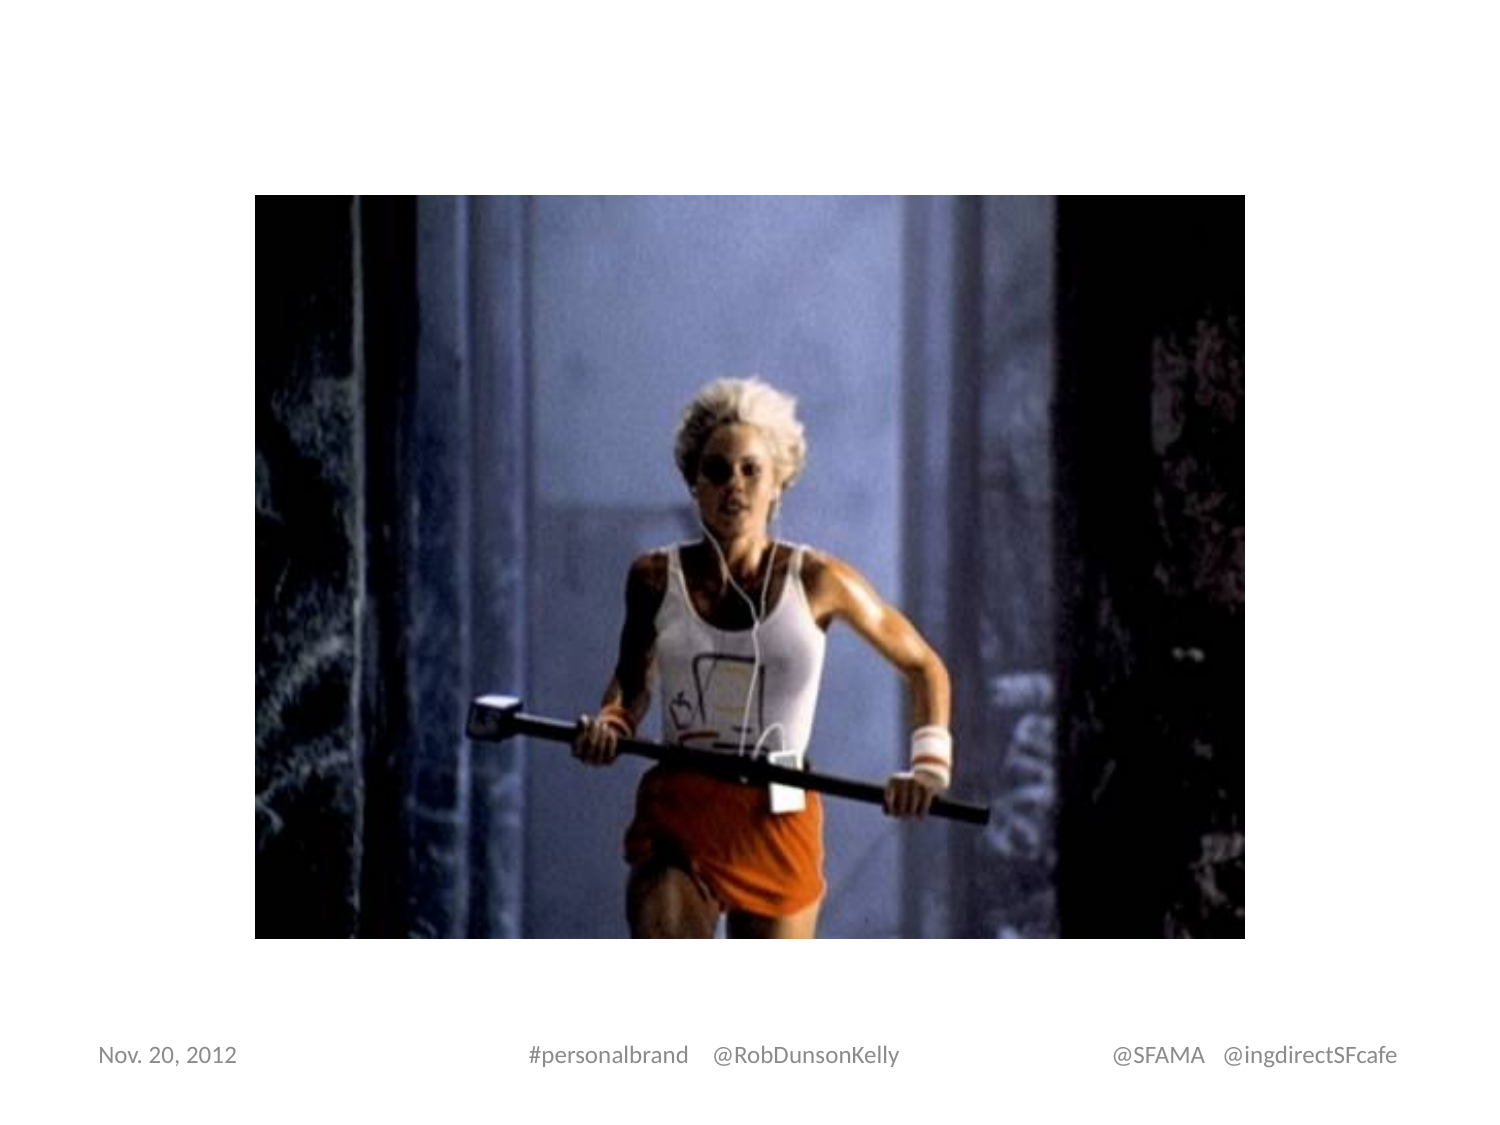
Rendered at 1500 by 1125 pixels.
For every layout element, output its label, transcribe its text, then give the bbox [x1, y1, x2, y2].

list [74, 195, 1426, 939]
footer Nov. 20, 2012 #personalbrand @RobDunsonKelly @SFAMA @ingdirectSFcafe [75, 1004, 1425, 1103]
